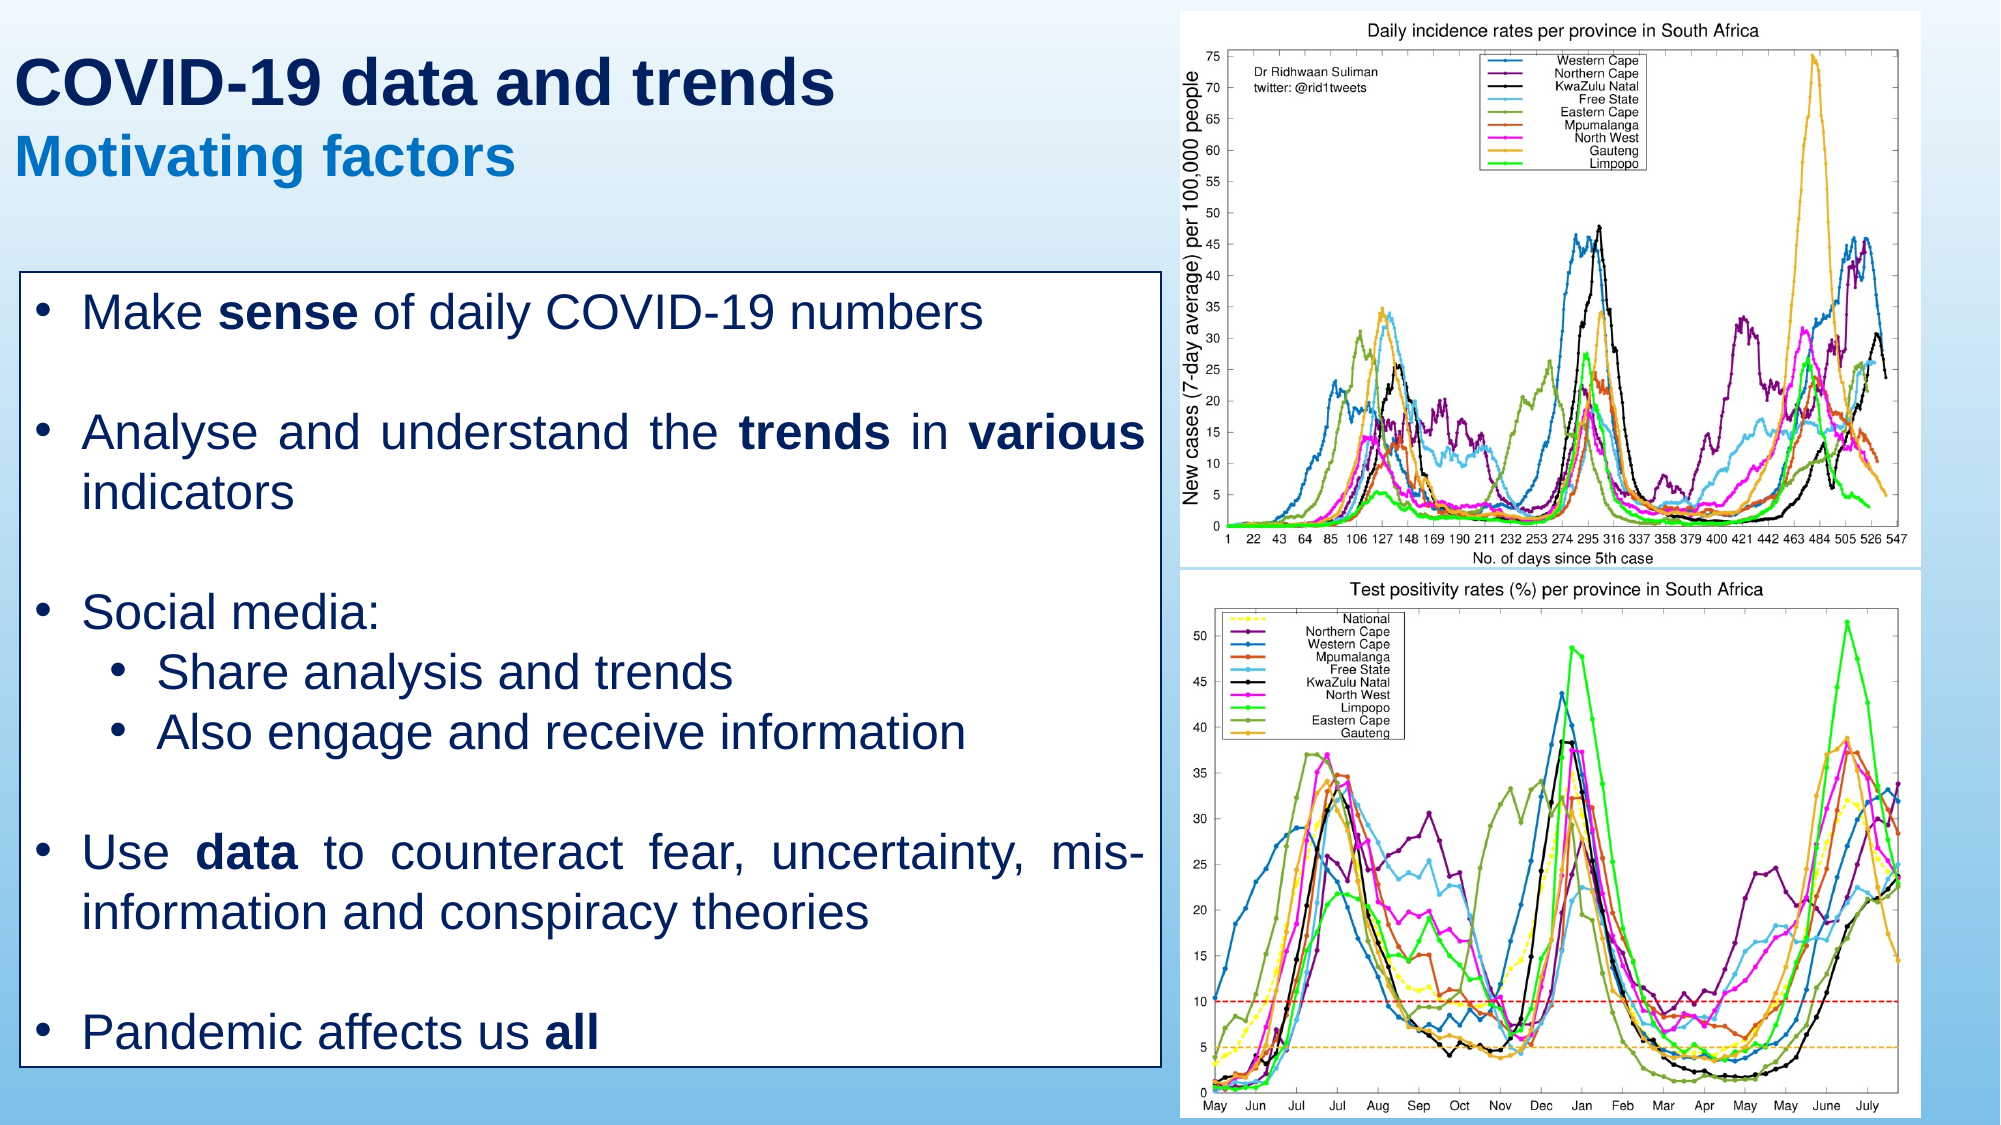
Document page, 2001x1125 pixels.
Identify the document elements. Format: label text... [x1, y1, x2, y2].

text_box Motivating factors [0, 110, 1013, 196]
text_box Make sense of daily COVID-19 numbers Analyse and understand the trends in various indicators Social media: Share analysis and trends Also engage and receive information Use data to counteract fear, uncertainty, mis-information and conspiracy theories Pandemic affects us all [19, 271, 1162, 1068]
picture [1180, 11, 1921, 567]
picture [1180, 570, 1921, 1118]
